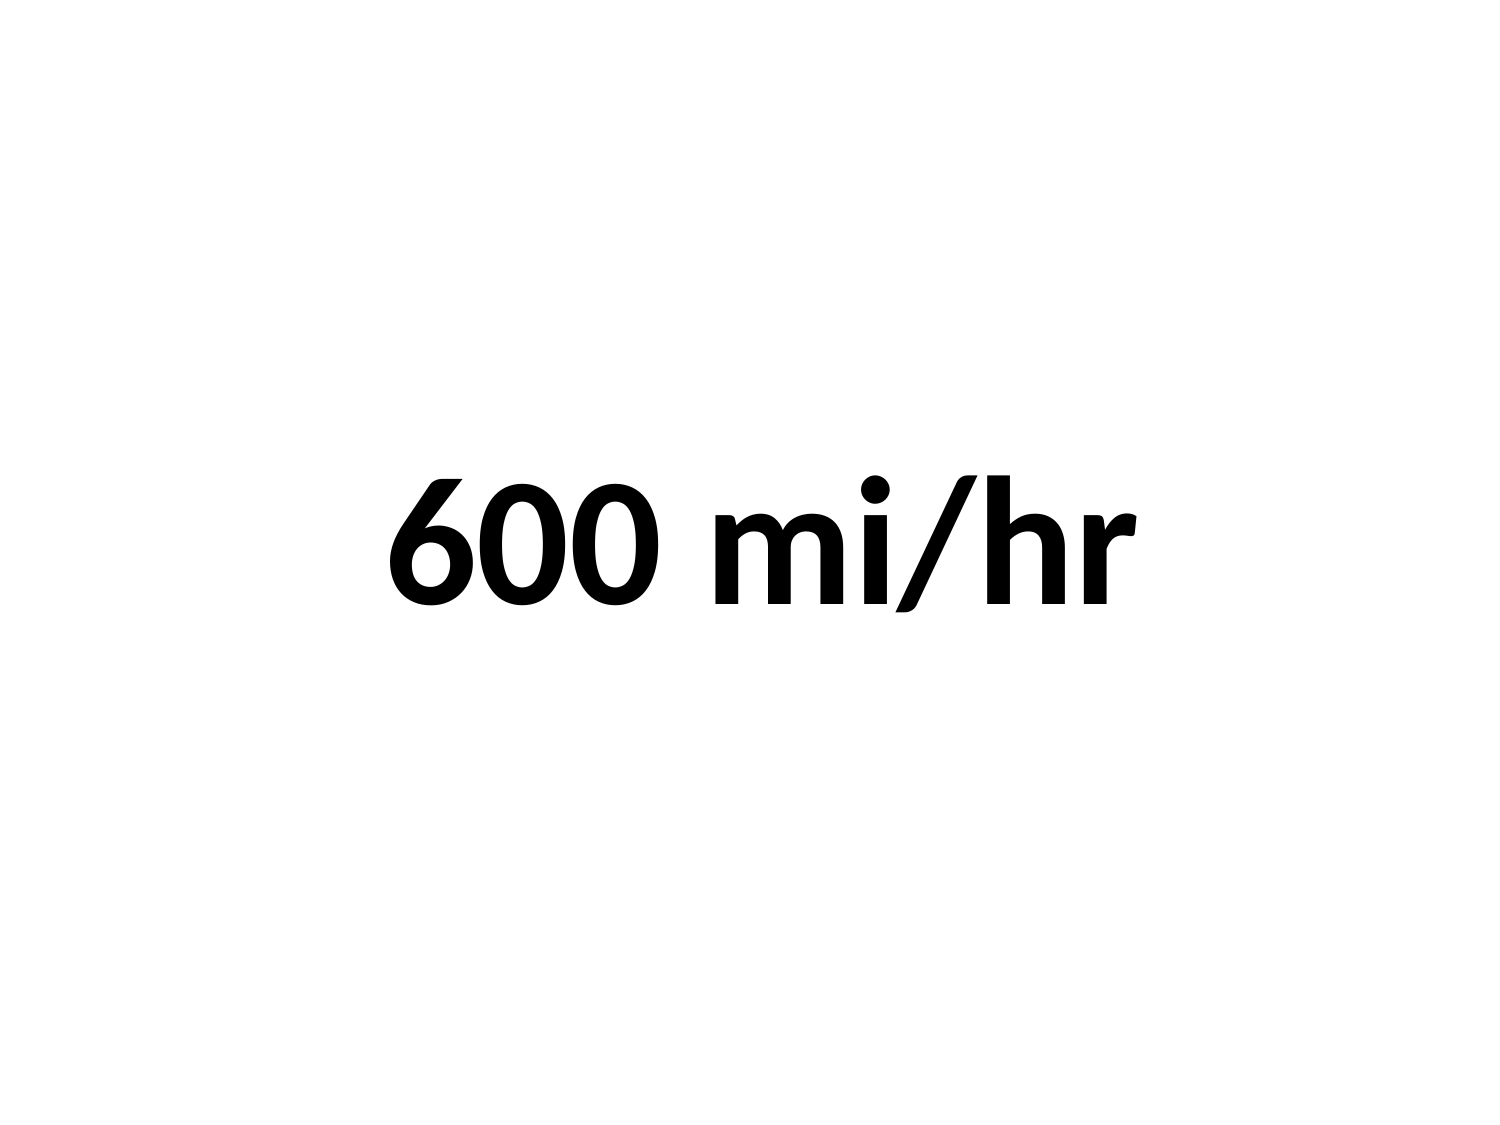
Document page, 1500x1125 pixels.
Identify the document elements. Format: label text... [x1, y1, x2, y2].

title 600 mi/hr [87, 437, 1438, 625]
